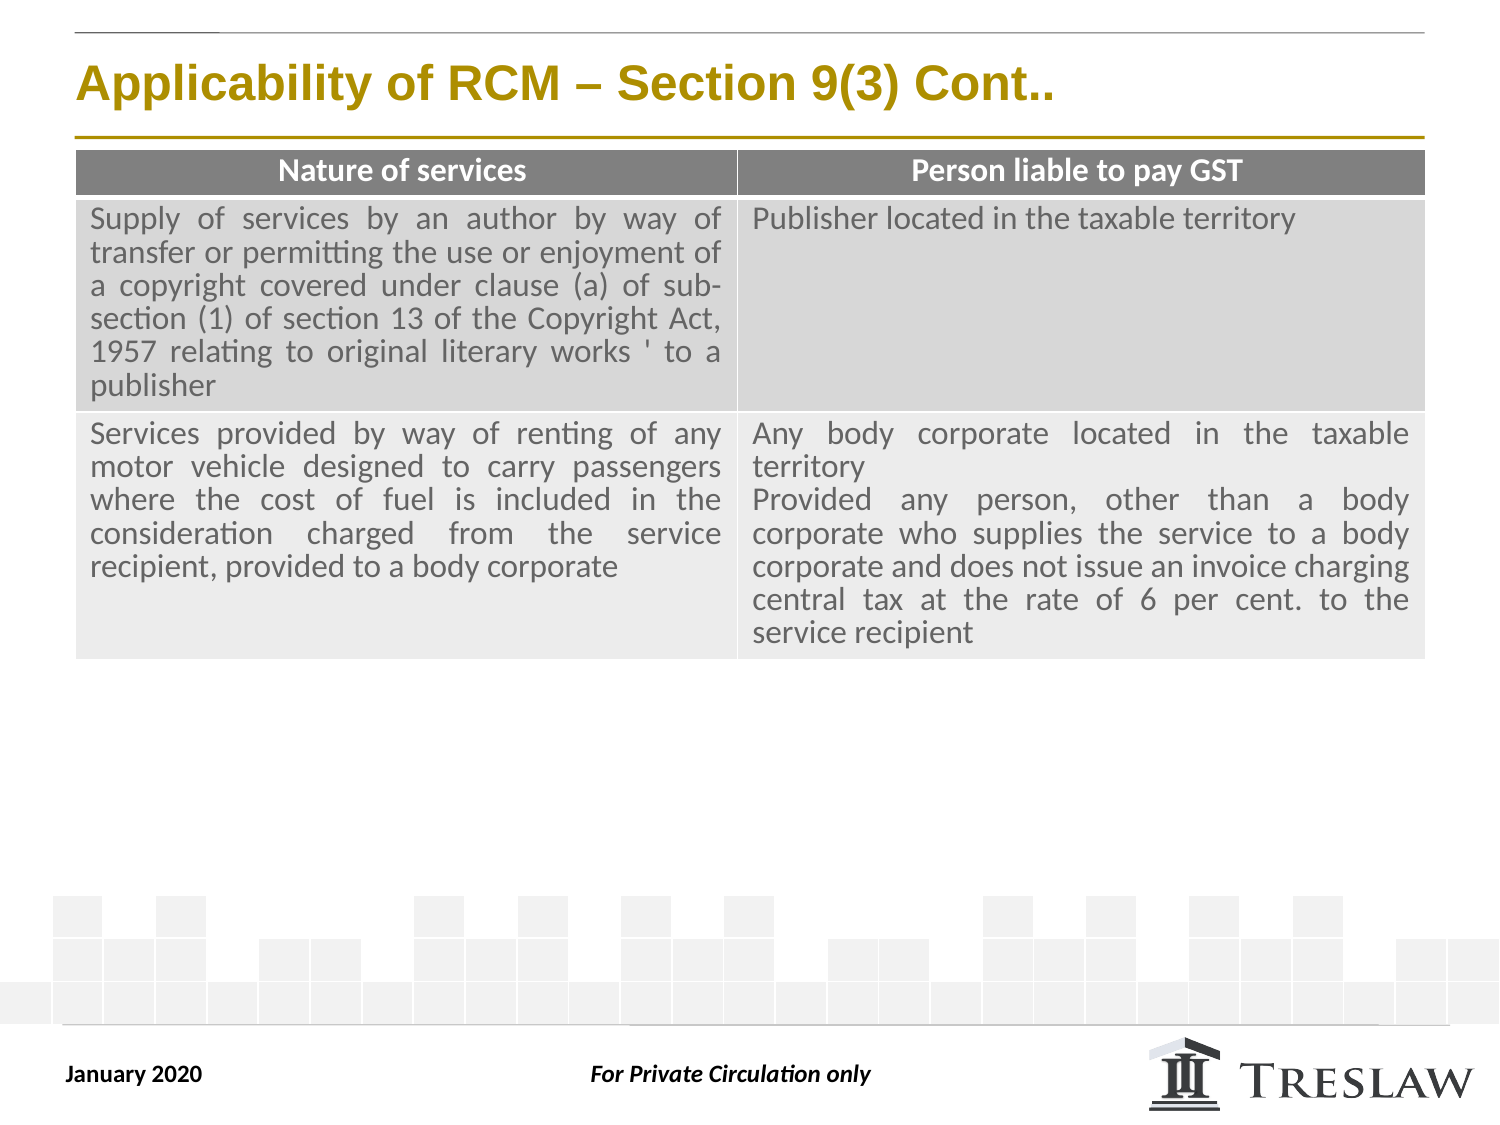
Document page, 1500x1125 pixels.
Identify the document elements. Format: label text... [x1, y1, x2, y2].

table_cell Supply of services by an author by way of transfer or permitting the use or enjoyment of a copyright covered under clause (a) of sub-section (1) of section 13 of the Copyright Act, 1957 relating to original literary works ' to a publisher [76, 200, 737, 411]
title Applicability of RCM – Section 9(3) Cont.. [74, 32, 1426, 133]
table_header Nature of services [76, 150, 737, 195]
table_cell Services provided by way of renting of any motor vehicle designed to carry passengers where the cost of fuel is included in the consideration charged from the service recipient, provided to a body corporate [76, 413, 737, 659]
table_header Person liable to pay GST [738, 150, 1425, 195]
table_cell Any body corporate located in the taxable territory Provided any person, other than a body corporate who supplies the service to a body corporate and does not issue an invoice charging central tax at the rate of 6 per cent. to the service recipient [738, 413, 1425, 659]
table_cell Publisher located in the taxable territory [738, 200, 1425, 411]
